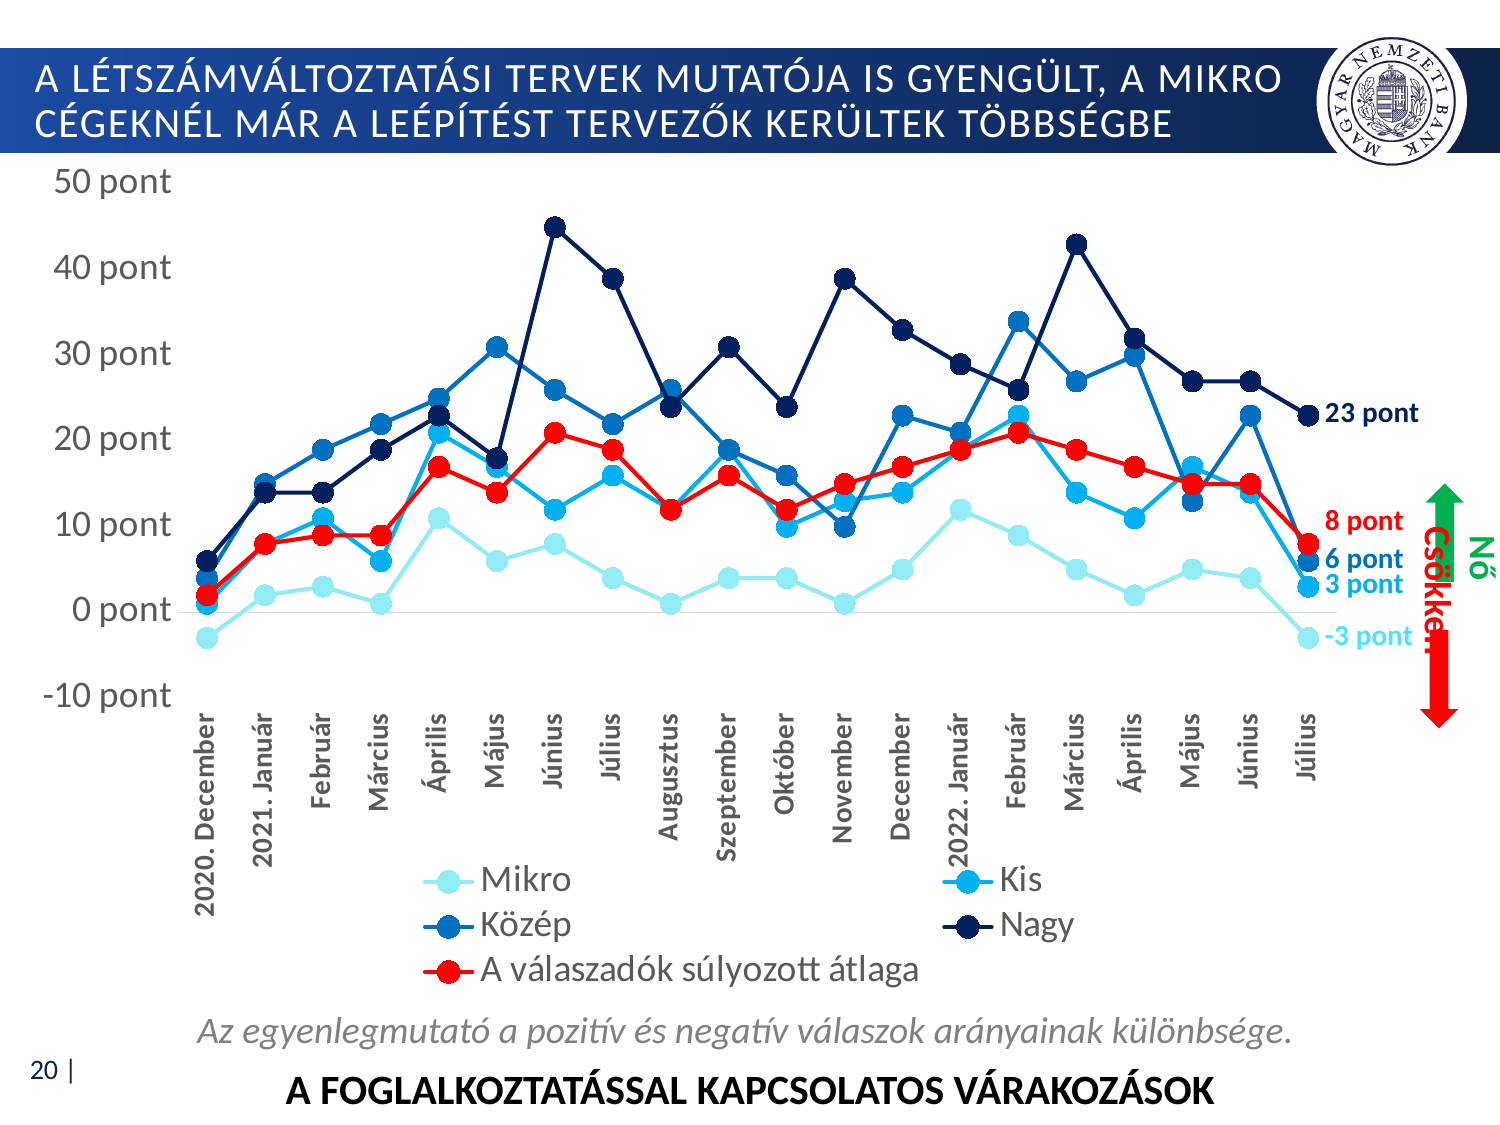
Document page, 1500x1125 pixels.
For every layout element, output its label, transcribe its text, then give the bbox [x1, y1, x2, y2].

text_box Az egyenlegmutató a pozitív és negatív válaszok arányainak különbsége. A Foglalkoztatással kapcsolatos várakozások [127, 999, 1373, 1121]
title A létszámváltoztatási tervek mutatója is gyengült, a mikro cégeknél már a leépítést tervezők kerültek többségbe [19, 50, 1338, 151]
picture [1327, 36, 1457, 151]
chart [0, 151, 1500, 999]
